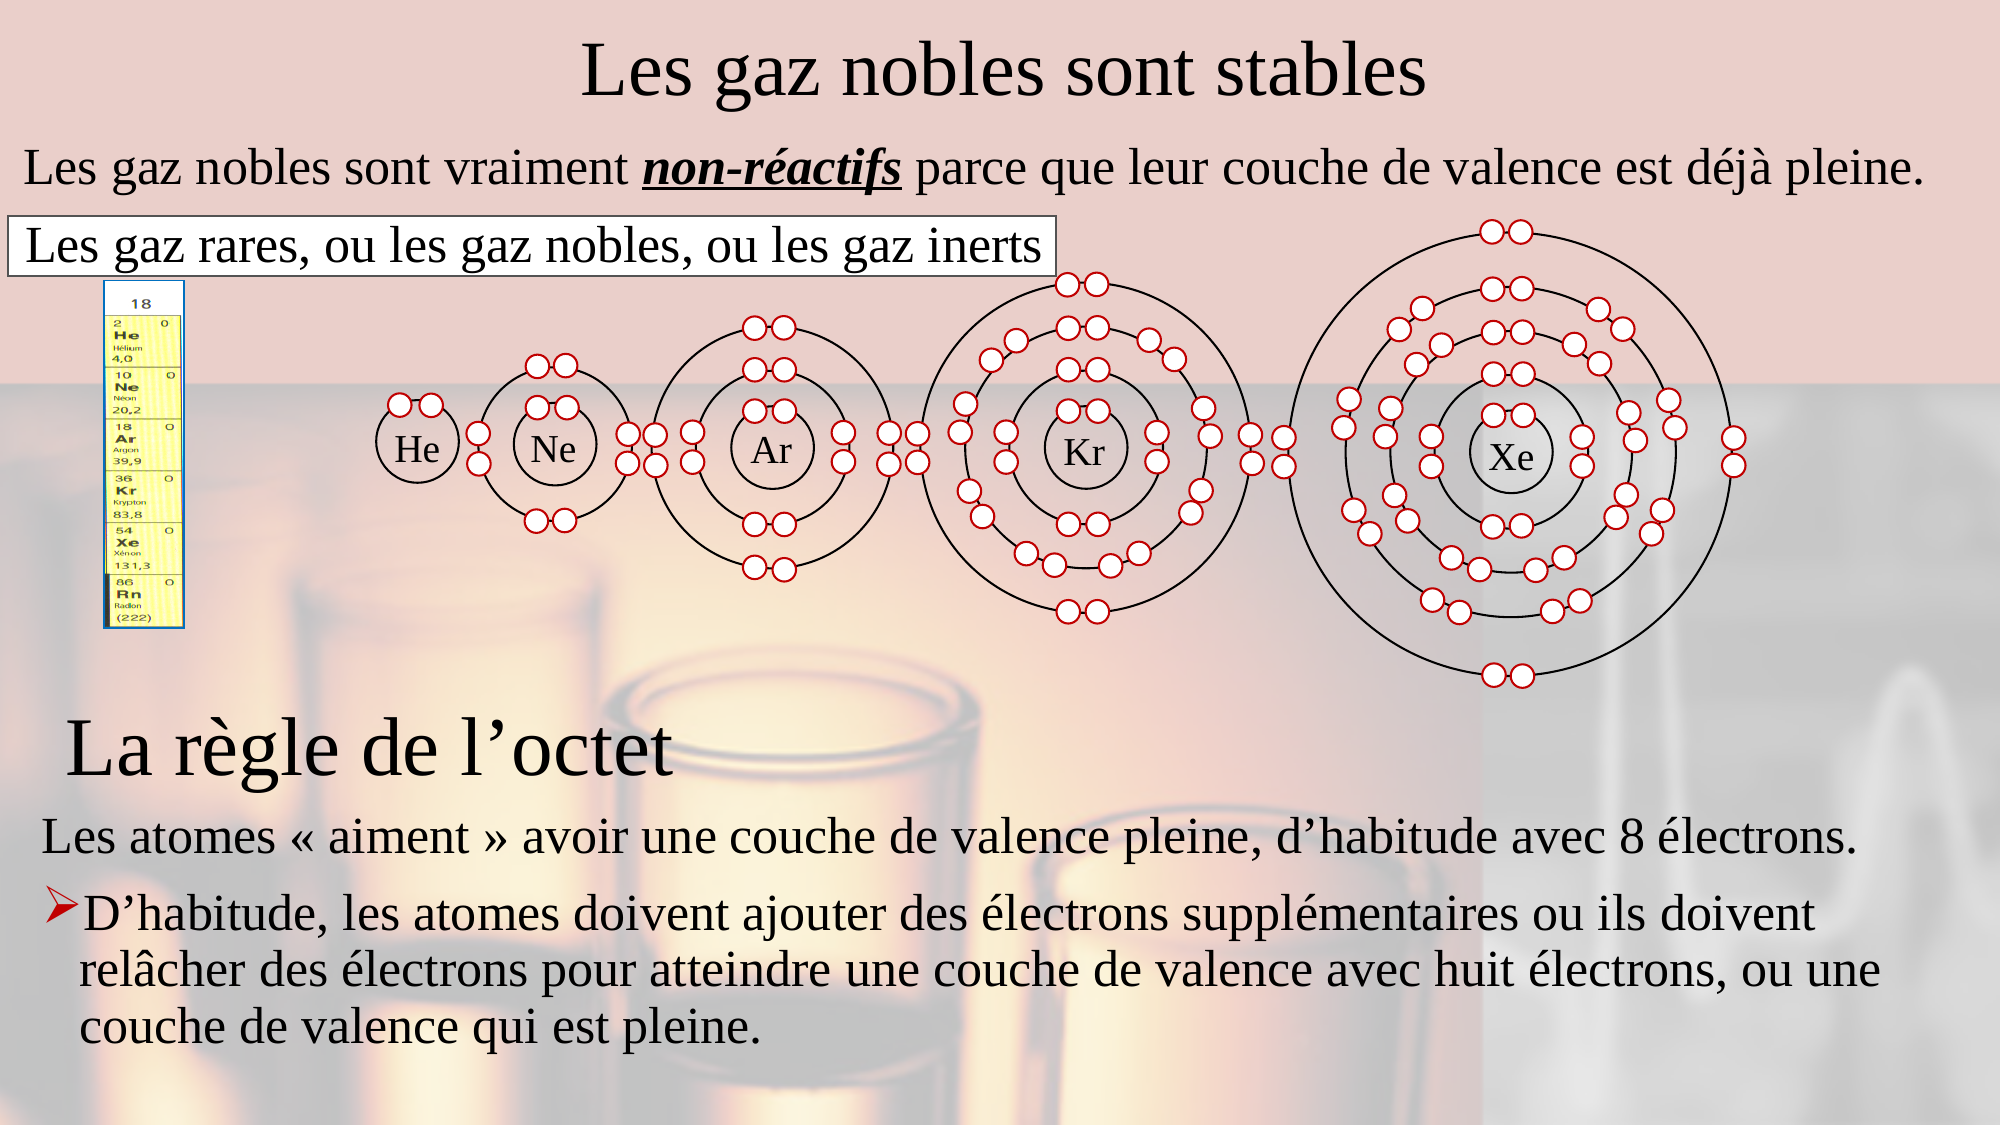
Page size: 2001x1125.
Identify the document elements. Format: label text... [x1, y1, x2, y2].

text_box [1084, 598, 1111, 625]
text_box [1126, 540, 1152, 567]
text_box [477, 366, 633, 522]
text_box [1136, 327, 1163, 354]
text_box [1097, 553, 1124, 579]
text_box [1378, 395, 1404, 422]
text_box [642, 422, 669, 448]
text_box [552, 352, 579, 379]
text_box [1649, 497, 1676, 524]
text_box [1386, 316, 1413, 343]
text_box [1479, 219, 1505, 245]
text_box [1271, 453, 1297, 480]
text_box [1438, 545, 1465, 571]
title Les gaz nobles sont stables [264, 20, 1746, 120]
text_box [1638, 521, 1665, 547]
text_box [1419, 587, 1446, 613]
text_box [1567, 588, 1593, 614]
text_box [1394, 508, 1421, 534]
text_box [1509, 663, 1536, 689]
text_box [643, 452, 669, 479]
text_box [615, 421, 642, 448]
text_box [1055, 511, 1082, 538]
text_box [1013, 540, 1040, 567]
text_box Les atomes « aiment » avoir une couche de valence pleine, d’habitude avec 8 électrons. D’habitude, les atomes doivent ajouter des électrons supplémentaires ou ils doivent relâcher des électrons pour atteindre une couche de valence avec huit électrons, ou une couche de valence qui est pleine. [26, 801, 1967, 1125]
text_box La règle de l’octet [50, 685, 690, 800]
text_box [1481, 662, 1507, 688]
text_box [1331, 415, 1357, 441]
text_box [375, 423, 379, 459]
text_box [956, 478, 983, 504]
text_box [876, 451, 902, 478]
text_box [1479, 514, 1506, 540]
text_box [1507, 219, 1534, 245]
text_box [456, 423, 460, 460]
text_box [650, 325, 895, 570]
text_box [952, 391, 979, 417]
text_box [741, 315, 768, 341]
text_box [441, 408, 451, 415]
text_box [1466, 556, 1493, 583]
text_box [1083, 271, 1110, 298]
text_box [1085, 511, 1111, 538]
text_box [770, 315, 797, 341]
picture [104, 281, 184, 628]
text_box [523, 508, 550, 534]
text_box [1539, 598, 1566, 625]
text_box [1586, 350, 1613, 377]
text_box [1523, 557, 1549, 584]
text_box [1381, 482, 1408, 509]
text_box [418, 392, 445, 419]
text_box [1372, 423, 1399, 450]
text_box [396, 478, 439, 484]
text_box [919, 281, 1252, 614]
text_box [1720, 425, 1747, 451]
text_box [1409, 295, 1436, 322]
text_box [1336, 386, 1362, 413]
text_box [876, 420, 903, 446]
text_box [1287, 231, 1733, 678]
text_box [1055, 598, 1082, 625]
text_box [524, 353, 551, 380]
text_box [1446, 599, 1473, 626]
text_box Les gaz nobles sont vraiment non-réactifs parce que leur couche de valence est déjà pleine. [8, 124, 1967, 202]
text_box [1341, 497, 1367, 524]
text_box He [379, 415, 456, 478]
text_box [1054, 271, 1081, 298]
text_box [1551, 544, 1577, 571]
text_box [614, 450, 641, 477]
text_box [904, 449, 931, 476]
text_box [1720, 452, 1747, 479]
text_box [465, 420, 492, 447]
text_box [947, 419, 974, 446]
text_box [551, 507, 578, 534]
text_box [1041, 552, 1068, 579]
text_box [1561, 331, 1588, 358]
text_box [1237, 422, 1264, 448]
text_box [969, 503, 996, 530]
text_box [386, 392, 413, 418]
text_box Les gaz rares, ou les gaz nobles, ou les gaz inerts [10, 202, 1059, 281]
text_box [1271, 424, 1297, 451]
text_box [904, 420, 931, 447]
text_box [1508, 513, 1535, 539]
text_box [466, 451, 492, 477]
text_box [1357, 521, 1383, 547]
text_box [771, 556, 798, 583]
text_box [741, 554, 768, 581]
text_box [1239, 450, 1266, 477]
text_box [409, 399, 421, 415]
text_box [1161, 346, 1188, 373]
